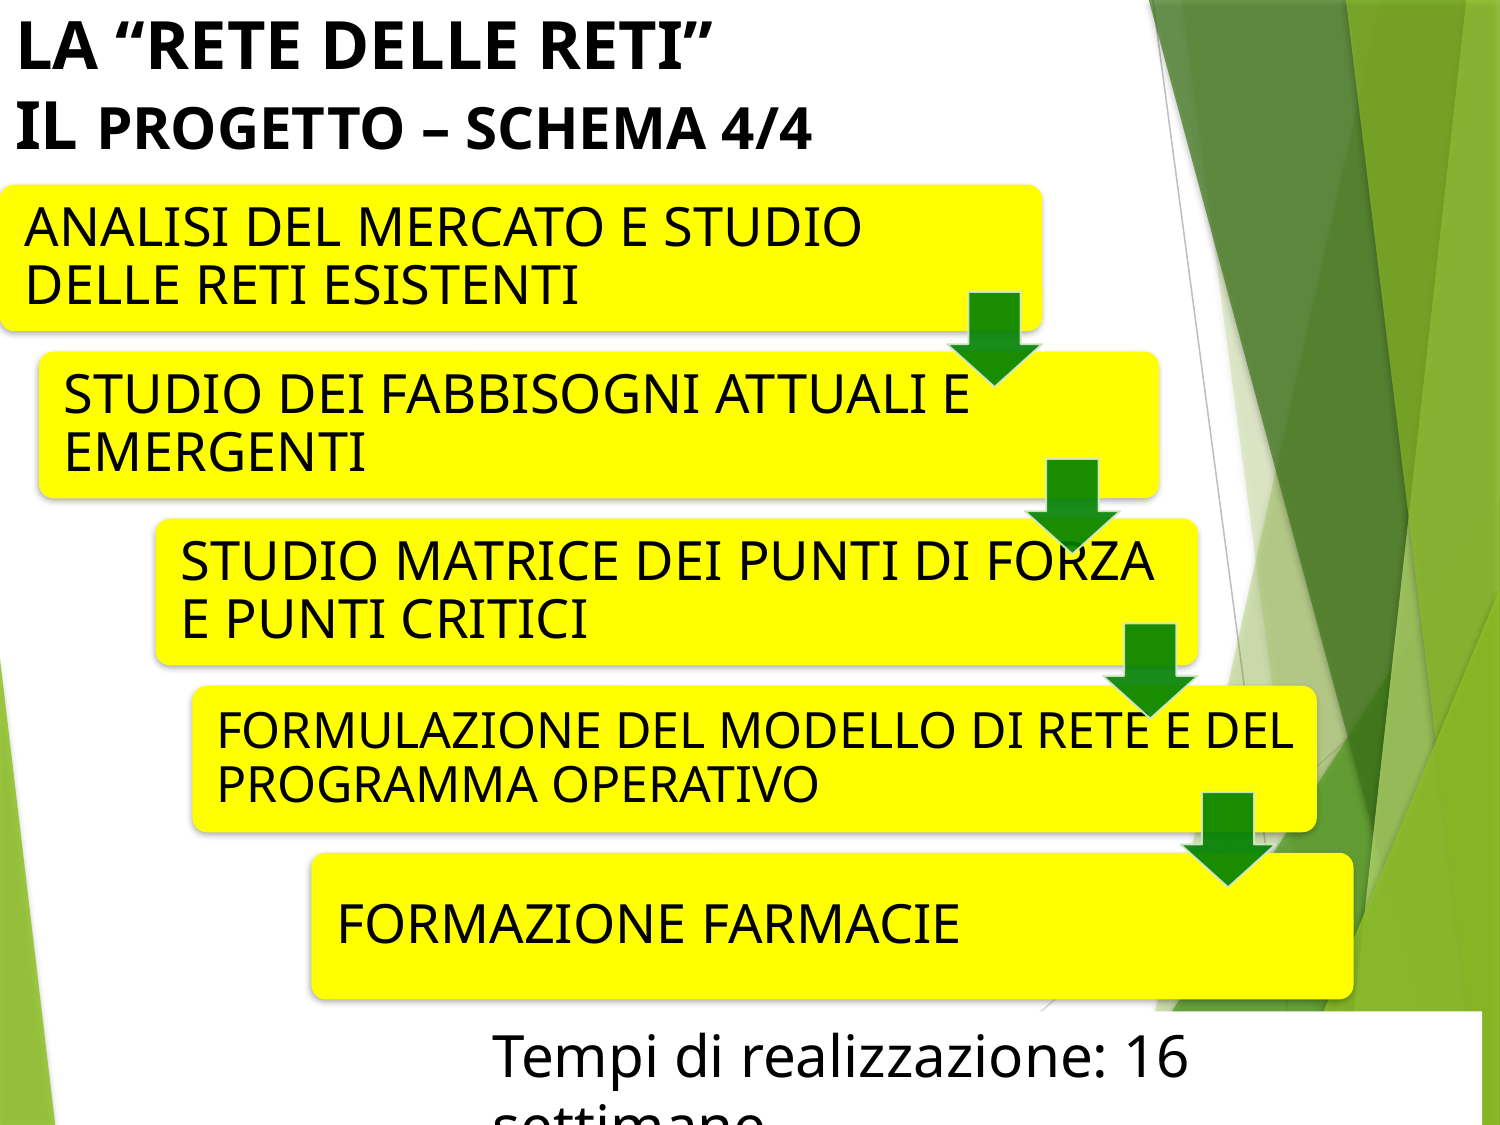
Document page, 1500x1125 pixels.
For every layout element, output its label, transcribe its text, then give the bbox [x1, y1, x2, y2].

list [0, 184, 1355, 1000]
text_box Tempi di realizzazione: 16 settimane [478, 1011, 1483, 1125]
title LA “RETE DELLE RETI” IL PROGETTO – SCHEMA 4/4 [0, 0, 1199, 183]
